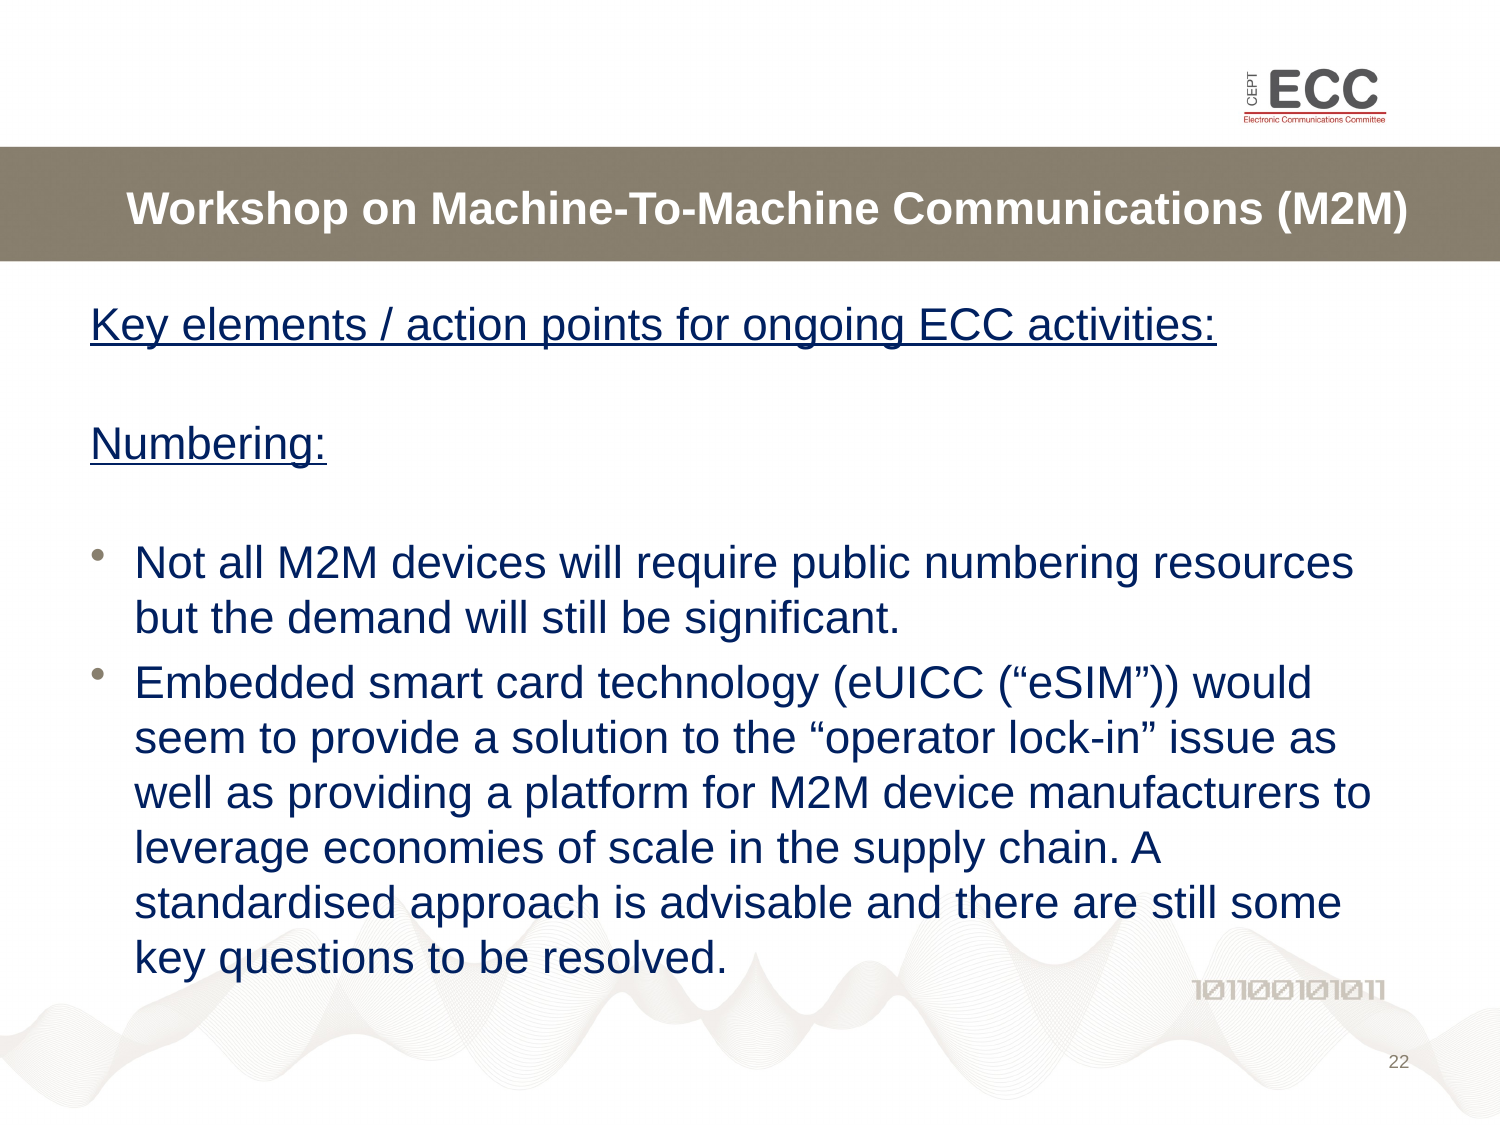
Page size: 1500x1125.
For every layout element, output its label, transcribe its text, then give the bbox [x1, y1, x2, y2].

list Key elements / action points for ongoing ECC activities: Numbering: Not all M2M devices will require public numbering resources but the demand will still be significant. Embedded smart card technology (eUICC (“eSIM”)) would seem to provide a solution to the “operator lock-in” issue as well as providing a platform for M2M device manufacturers to leverage economies of scale in the supply chain. A standardised approach is advisable and there are still some key questions to be resolved. [74, 287, 1425, 1036]
title Workshop on Machine-To-Machine Communications (M2M) [17, 149, 1425, 263]
picture [0, 0, 1500, 1125]
slide_number 22 [1299, 1042, 1425, 1103]
